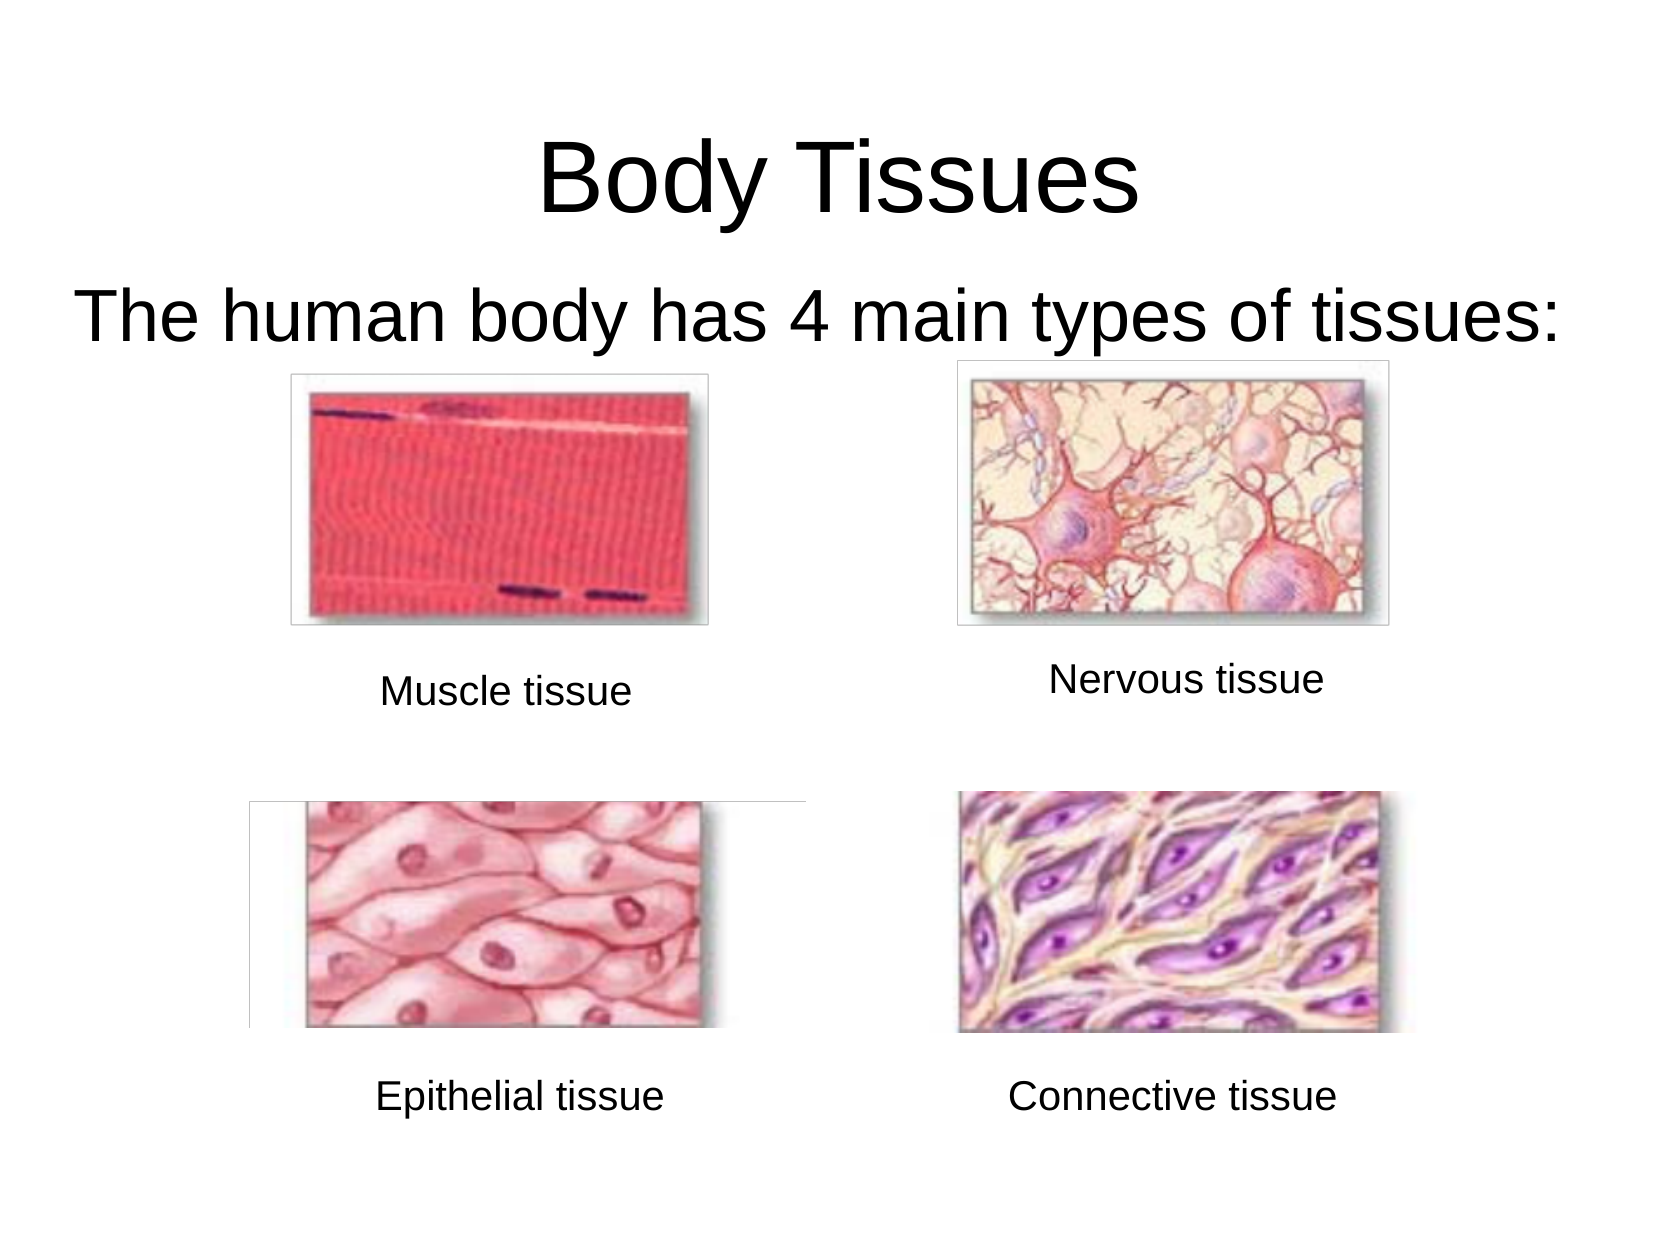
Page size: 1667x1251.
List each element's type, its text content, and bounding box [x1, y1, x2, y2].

picture [956, 359, 1391, 629]
text_box Muscle tissue [266, 647, 746, 710]
list The human body has 4 main types of tissues: [16, 244, 1621, 1121]
text_box Epithelial tissue [280, 1052, 760, 1116]
text_box Connective tissue [933, 1052, 1413, 1116]
title Body Tissues [100, 58, 1579, 263]
picture [287, 371, 712, 627]
picture [248, 800, 806, 1029]
text_box Nervous tissue [947, 636, 1427, 699]
picture [860, 791, 1440, 1034]
